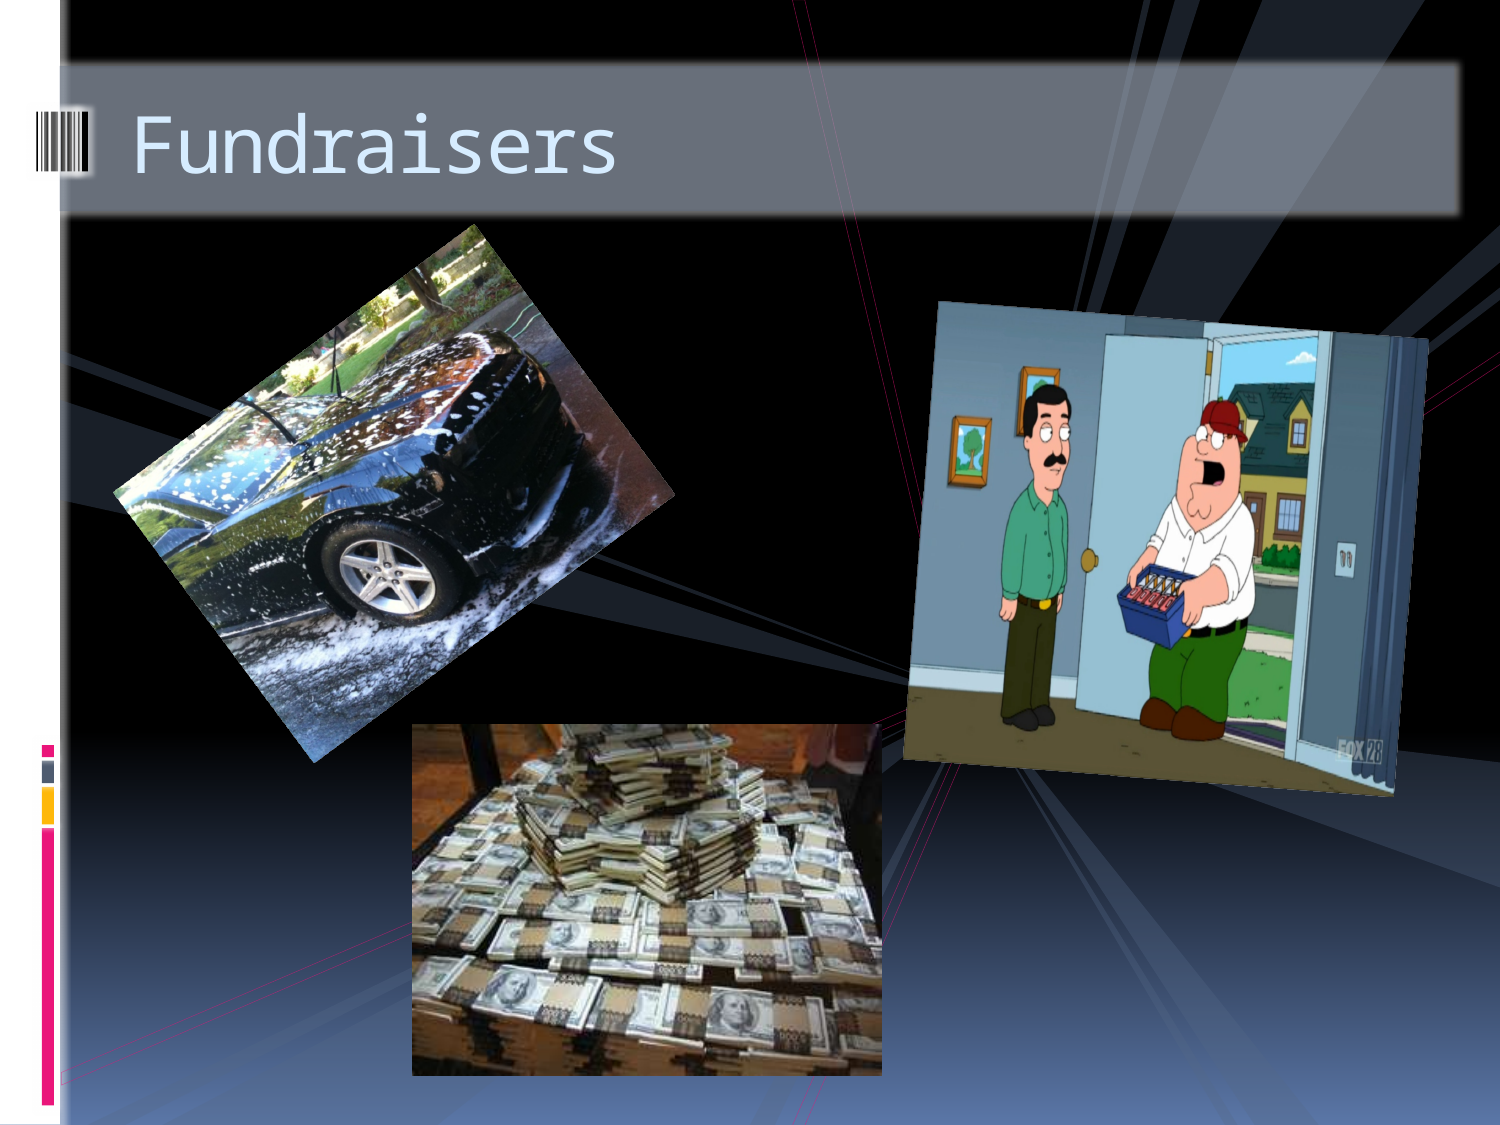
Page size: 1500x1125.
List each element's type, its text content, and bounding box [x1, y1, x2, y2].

title Fundraisers [115, 83, 1454, 212]
picture [350, 225, 542, 317]
picture [628, 432, 675, 529]
picture [168, 323, 620, 662]
picture [114, 457, 162, 557]
picture [1285, 788, 1394, 797]
picture [246, 670, 438, 762]
picture [903, 667, 911, 759]
picture [411, 724, 882, 1077]
picture [1420, 339, 1429, 447]
picture [918, 318, 1412, 779]
picture [938, 301, 1057, 311]
